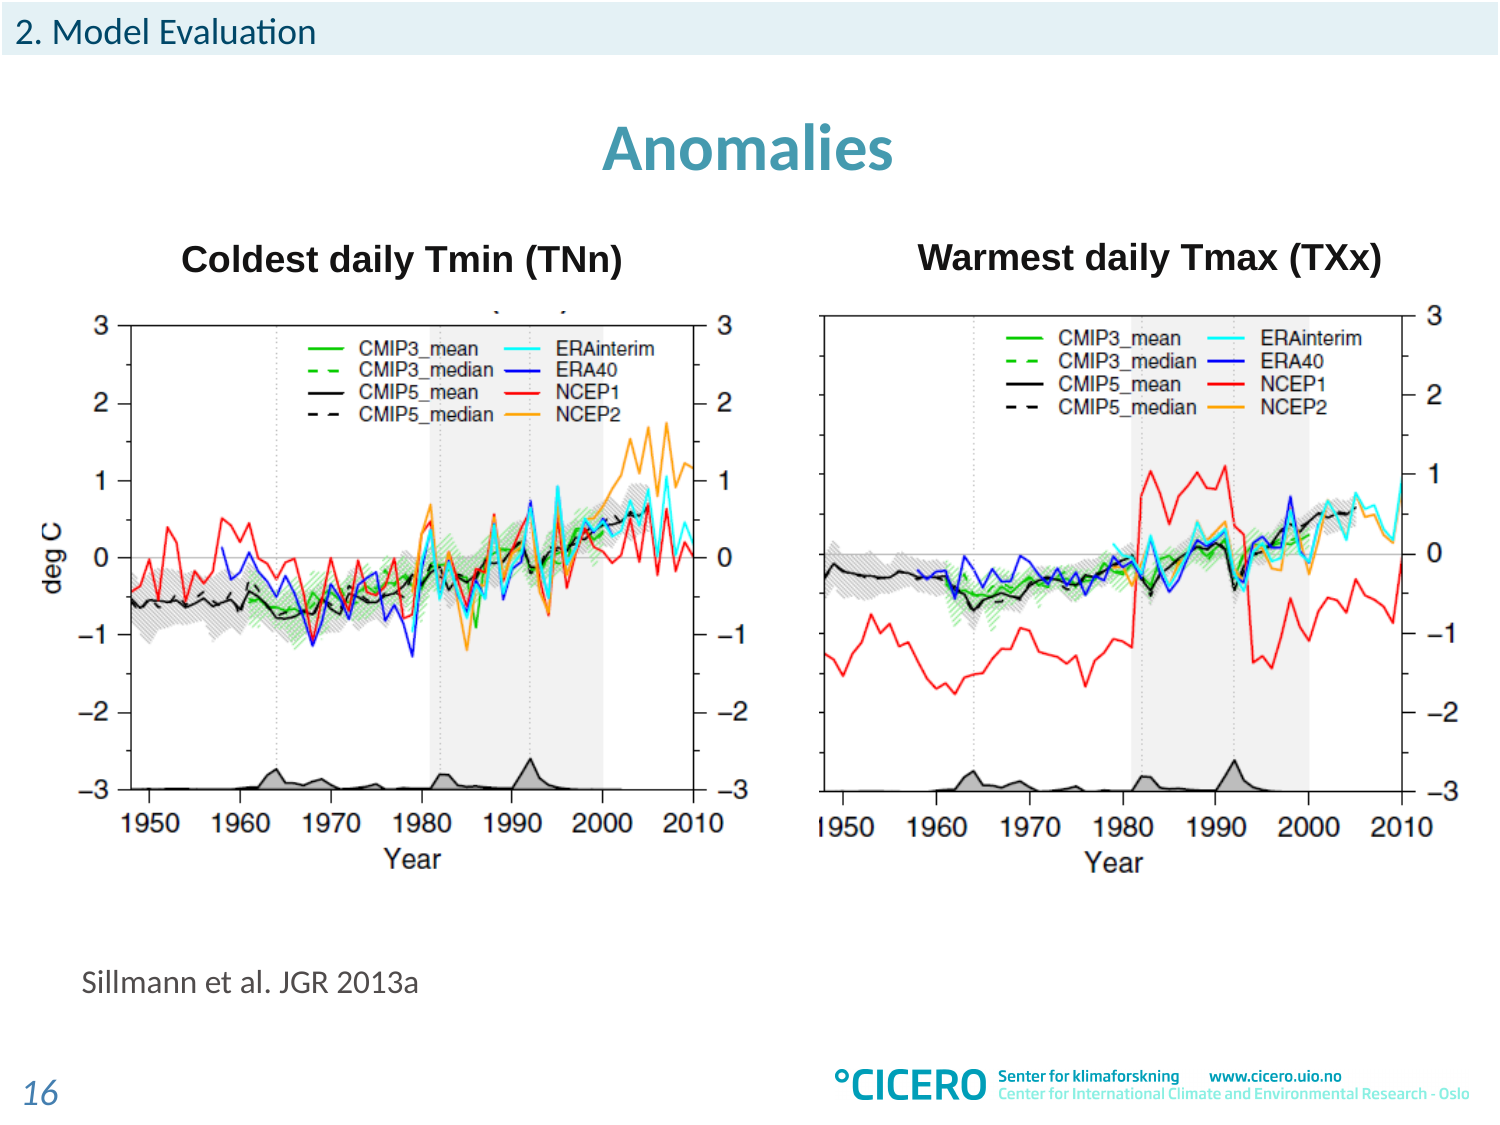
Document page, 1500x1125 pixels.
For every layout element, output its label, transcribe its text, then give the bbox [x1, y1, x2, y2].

text_box Anomalies [0, 96, 1497, 212]
picture [835, 1069, 1469, 1100]
picture [41, 311, 763, 883]
text_box Warmest daily Tmax (TXx) [902, 225, 1398, 286]
text_box Coldest daily Tmin (TNn) [166, 228, 638, 288]
text_box Sillmann et al. JGR 2013a [66, 953, 435, 1008]
text_box 2. Model Evaluation [0, 0, 1097, 60]
picture [818, 304, 1482, 883]
